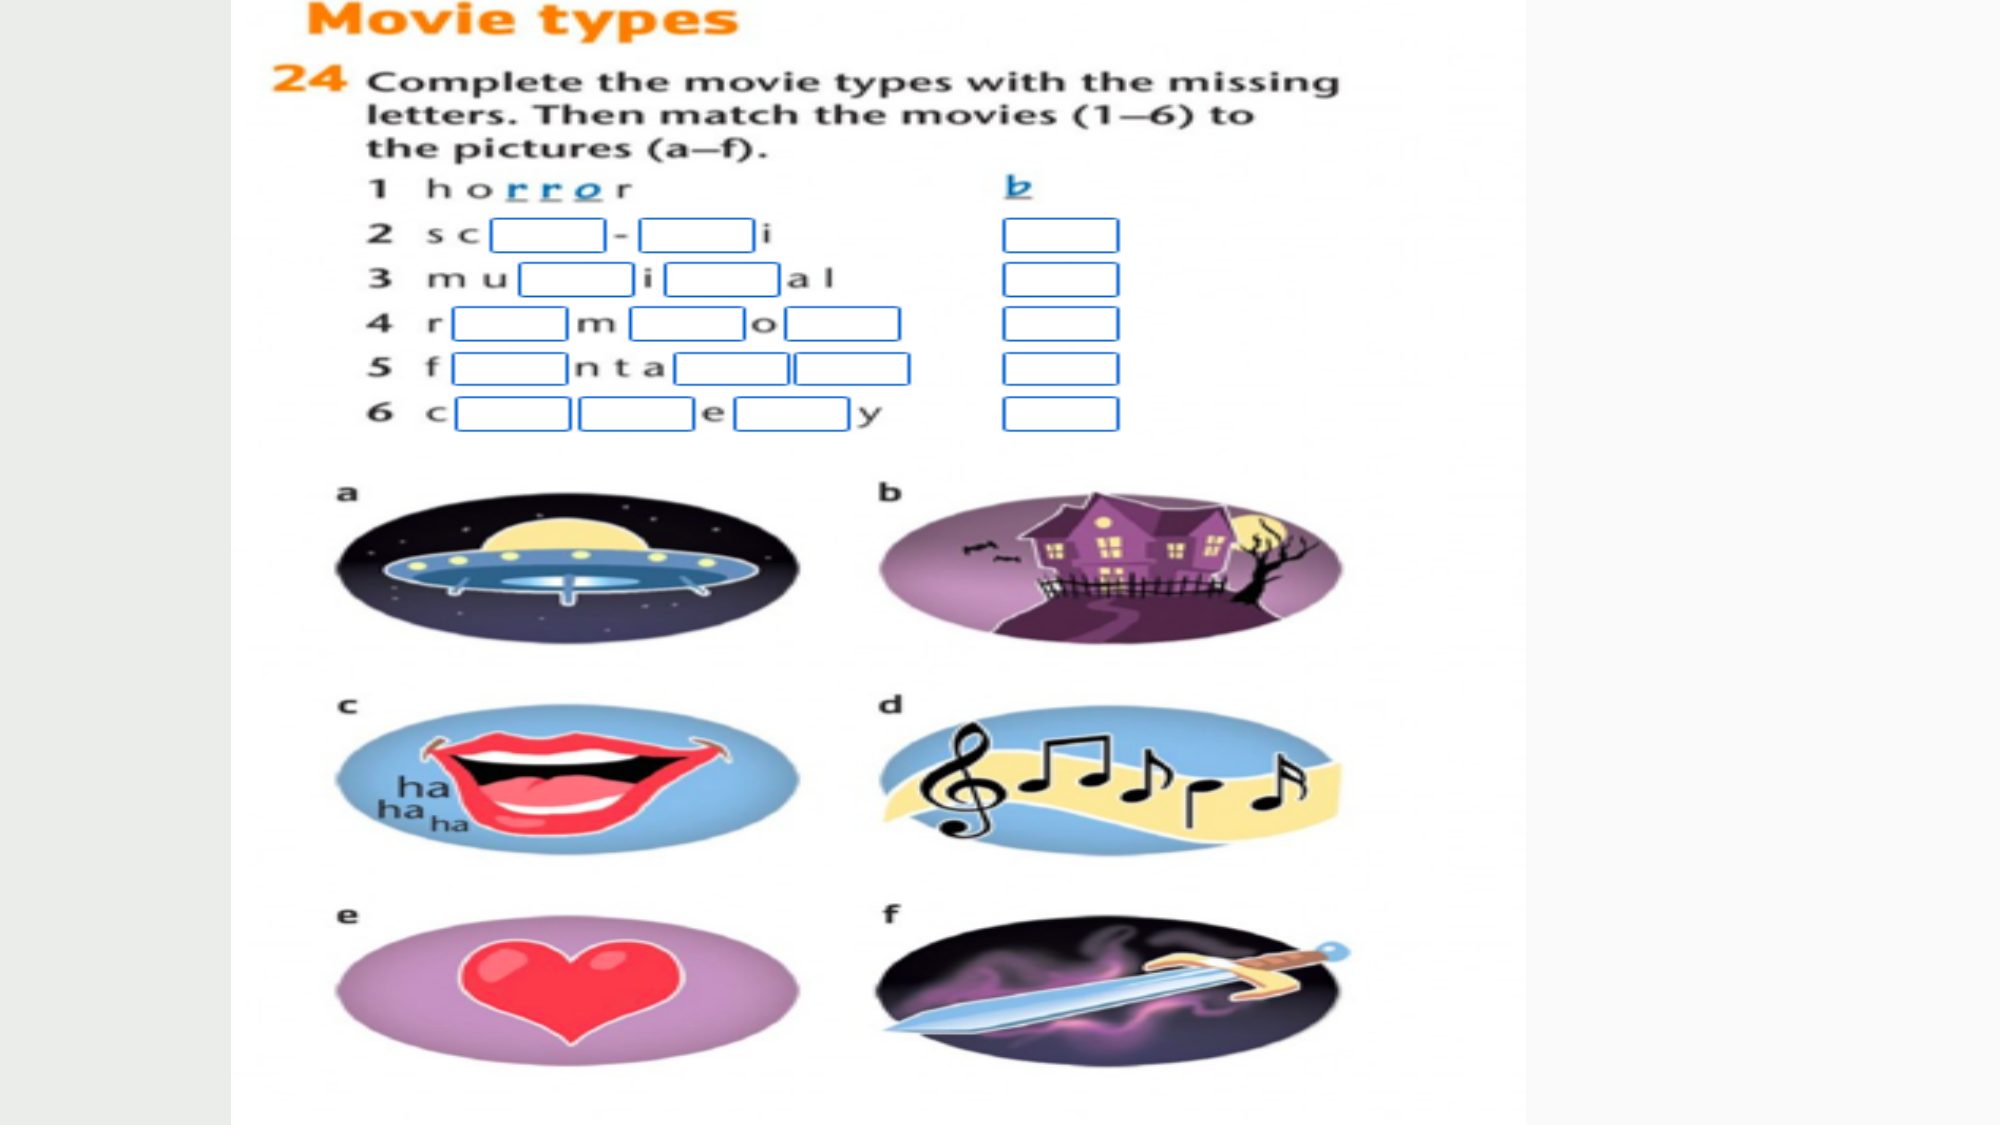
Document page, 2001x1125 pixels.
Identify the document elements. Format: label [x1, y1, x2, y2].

list [231, 0, 1527, 1125]
